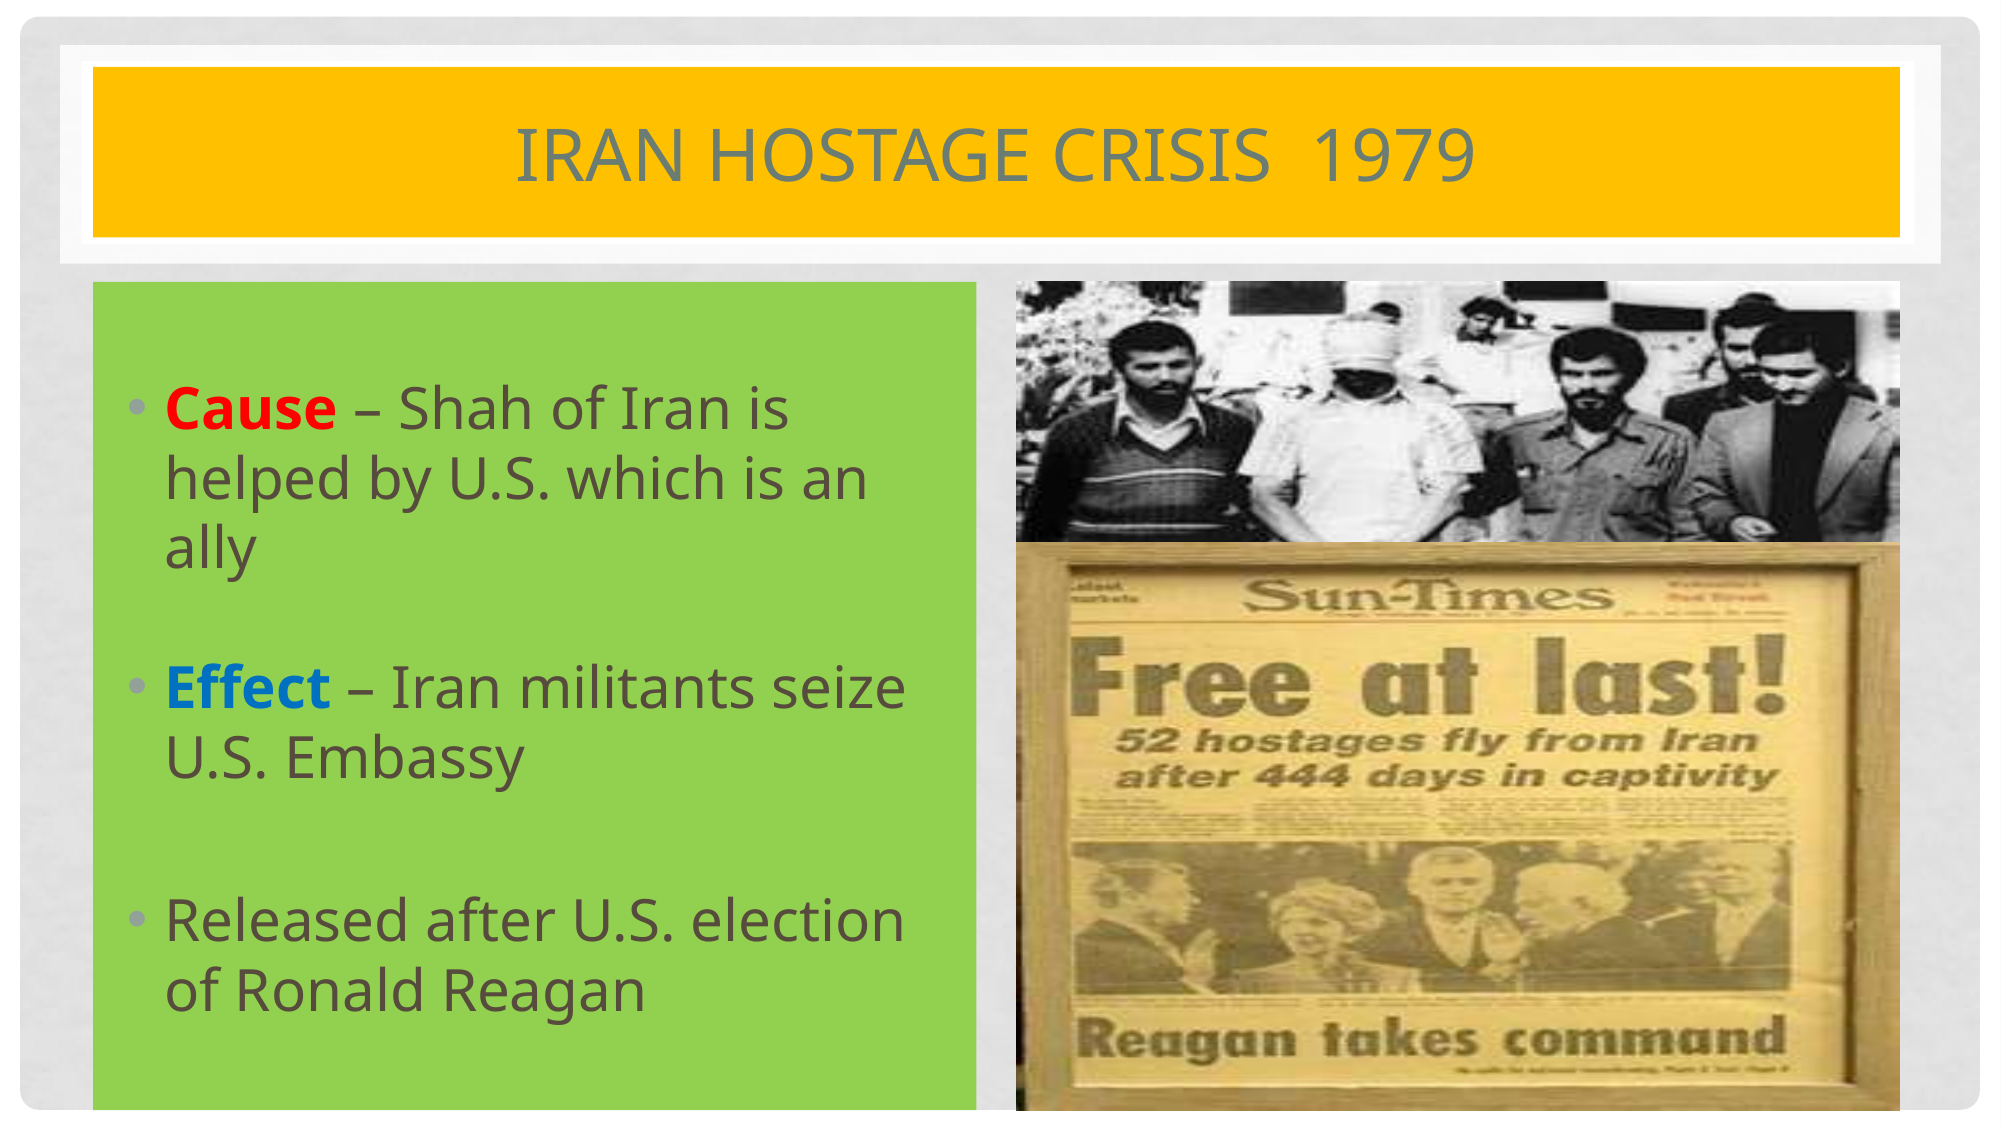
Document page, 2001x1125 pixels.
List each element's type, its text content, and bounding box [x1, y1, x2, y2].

list Cause – Shah of Iran is helped by U.S. which is an ally Effect – Iran militants seize U.S. Embassy Released after U.S. election of Ronald Reagan [93, 281, 977, 1111]
picture [20, 16, 1980, 1111]
title Iran Hostage Crisis 1979 [93, 66, 1900, 238]
